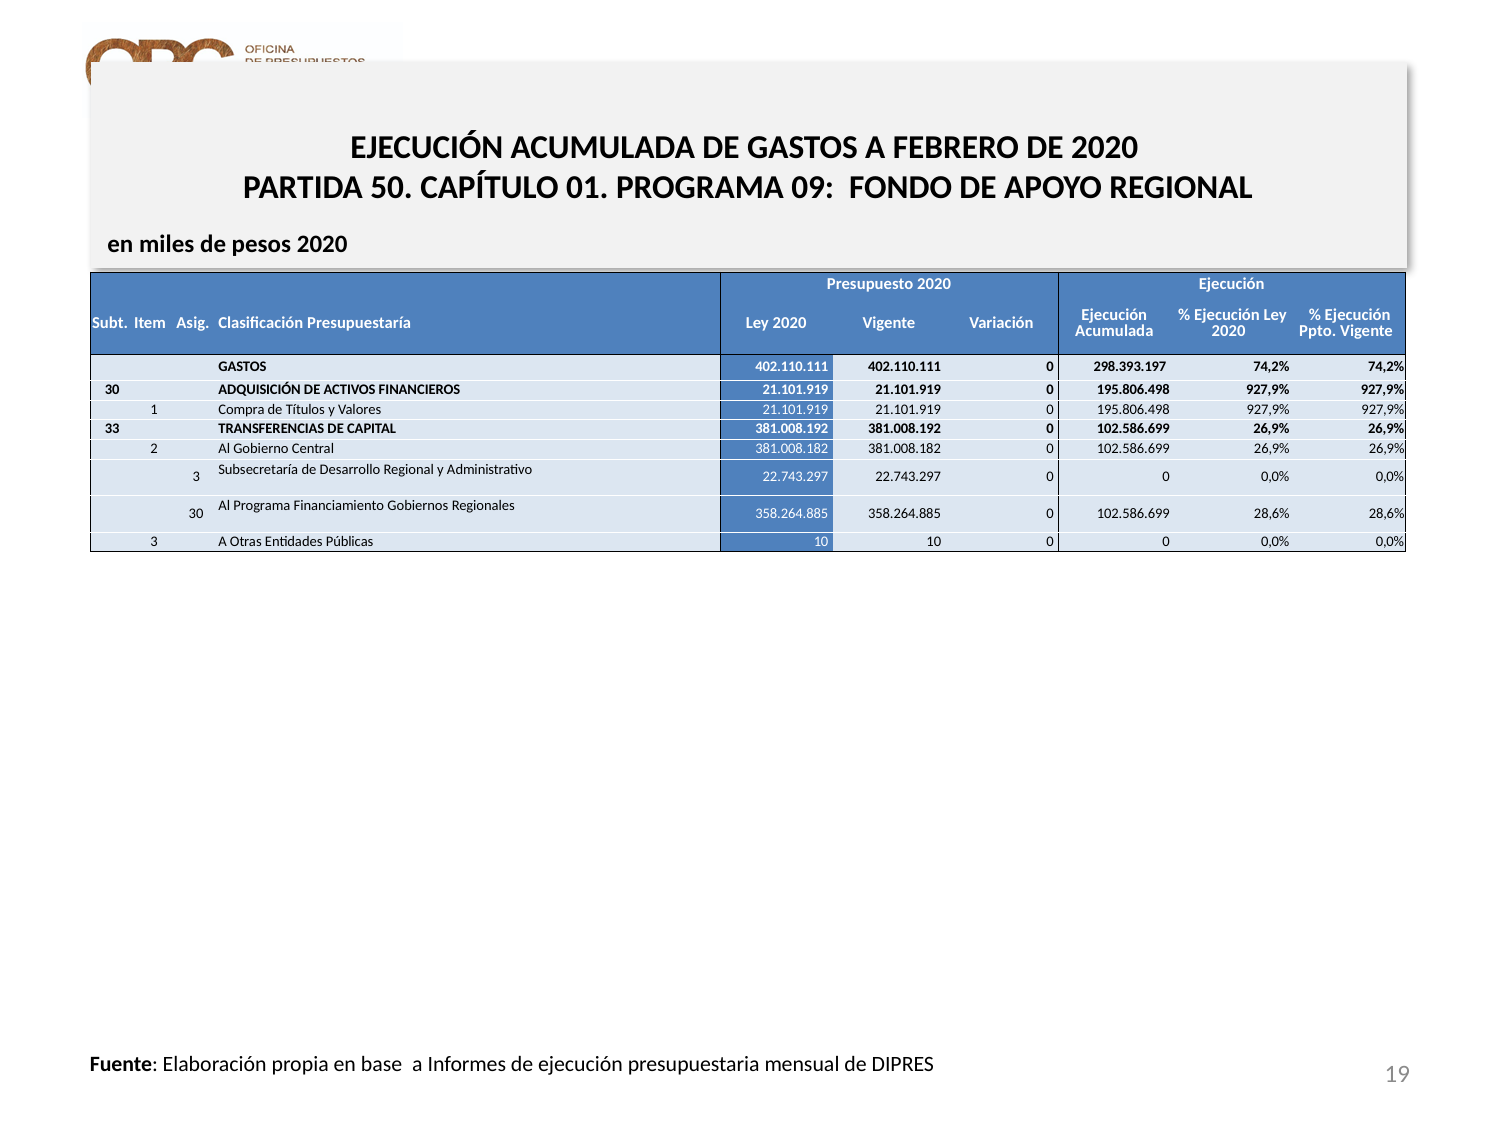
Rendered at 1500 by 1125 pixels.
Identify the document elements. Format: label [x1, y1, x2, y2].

slide_number [1074, 1042, 1425, 1103]
table_cell [1059, 420, 1405, 439]
table_cell [721, 420, 1058, 439]
table_header [91, 273, 720, 293]
table_cell [91, 355, 720, 380]
table_cell [1059, 400, 1405, 419]
table_cell [721, 381, 1058, 399]
table_cell [1059, 460, 1405, 490]
title [91, 62, 1406, 267]
table_header [721, 273, 1058, 293]
table_cell [91, 440, 720, 459]
table_cell [1059, 293, 1405, 354]
table_cell [91, 420, 720, 439]
table_cell [721, 522, 1058, 540]
table_cell [721, 440, 1058, 459]
table_cell [1059, 355, 1405, 380]
table_cell [721, 460, 1058, 490]
table_cell [91, 522, 720, 540]
table_cell [1059, 440, 1405, 459]
table_cell [721, 400, 1058, 419]
text_box [92, 219, 1408, 271]
table_cell [91, 381, 720, 399]
table_cell [1059, 491, 1405, 521]
table_cell [91, 400, 720, 419]
table_header [1059, 273, 1405, 293]
picture [82, 22, 403, 118]
table_cell [91, 293, 720, 354]
table_cell [721, 293, 1058, 354]
table_cell [1059, 522, 1405, 540]
table_cell [91, 460, 720, 490]
table_cell [721, 491, 1058, 521]
table_cell [721, 355, 1058, 380]
table_cell [1059, 381, 1405, 399]
table_cell [91, 491, 720, 521]
